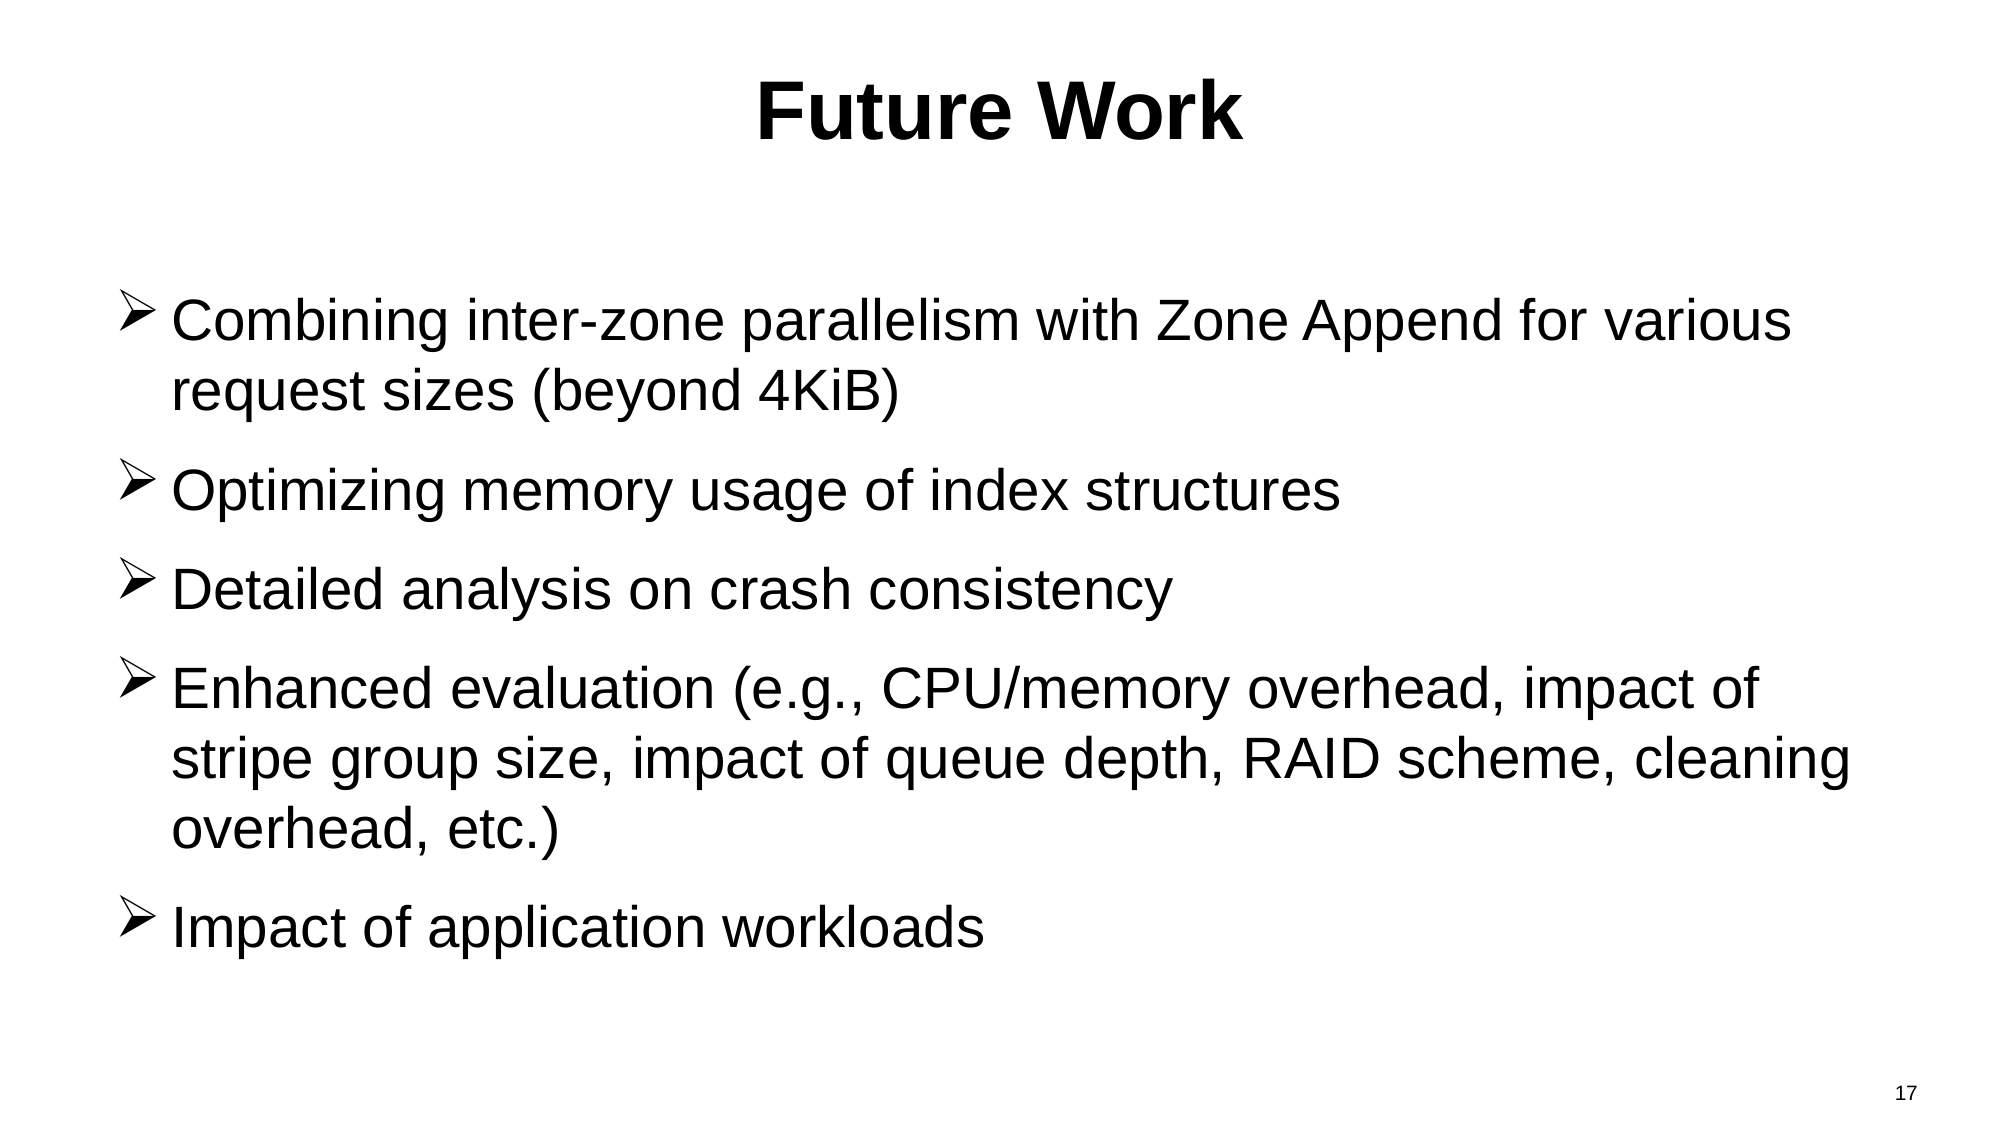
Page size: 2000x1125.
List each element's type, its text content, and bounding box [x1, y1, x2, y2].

slide_number 17 [1466, 1072, 1933, 1125]
title Future Work [99, 12, 1900, 200]
list Combining inter-zone parallelism with Zone Append for various request sizes (beyond 4KiB) Optimizing memory usage of index structures Detailed analysis on crash consistency Enhanced evaluation (e.g., CPU/memory overhead, impact of stripe group size, impact of queue depth, RAID scheme, cleaning overhead, etc.) Impact of application workloads [99, 275, 1900, 1005]
